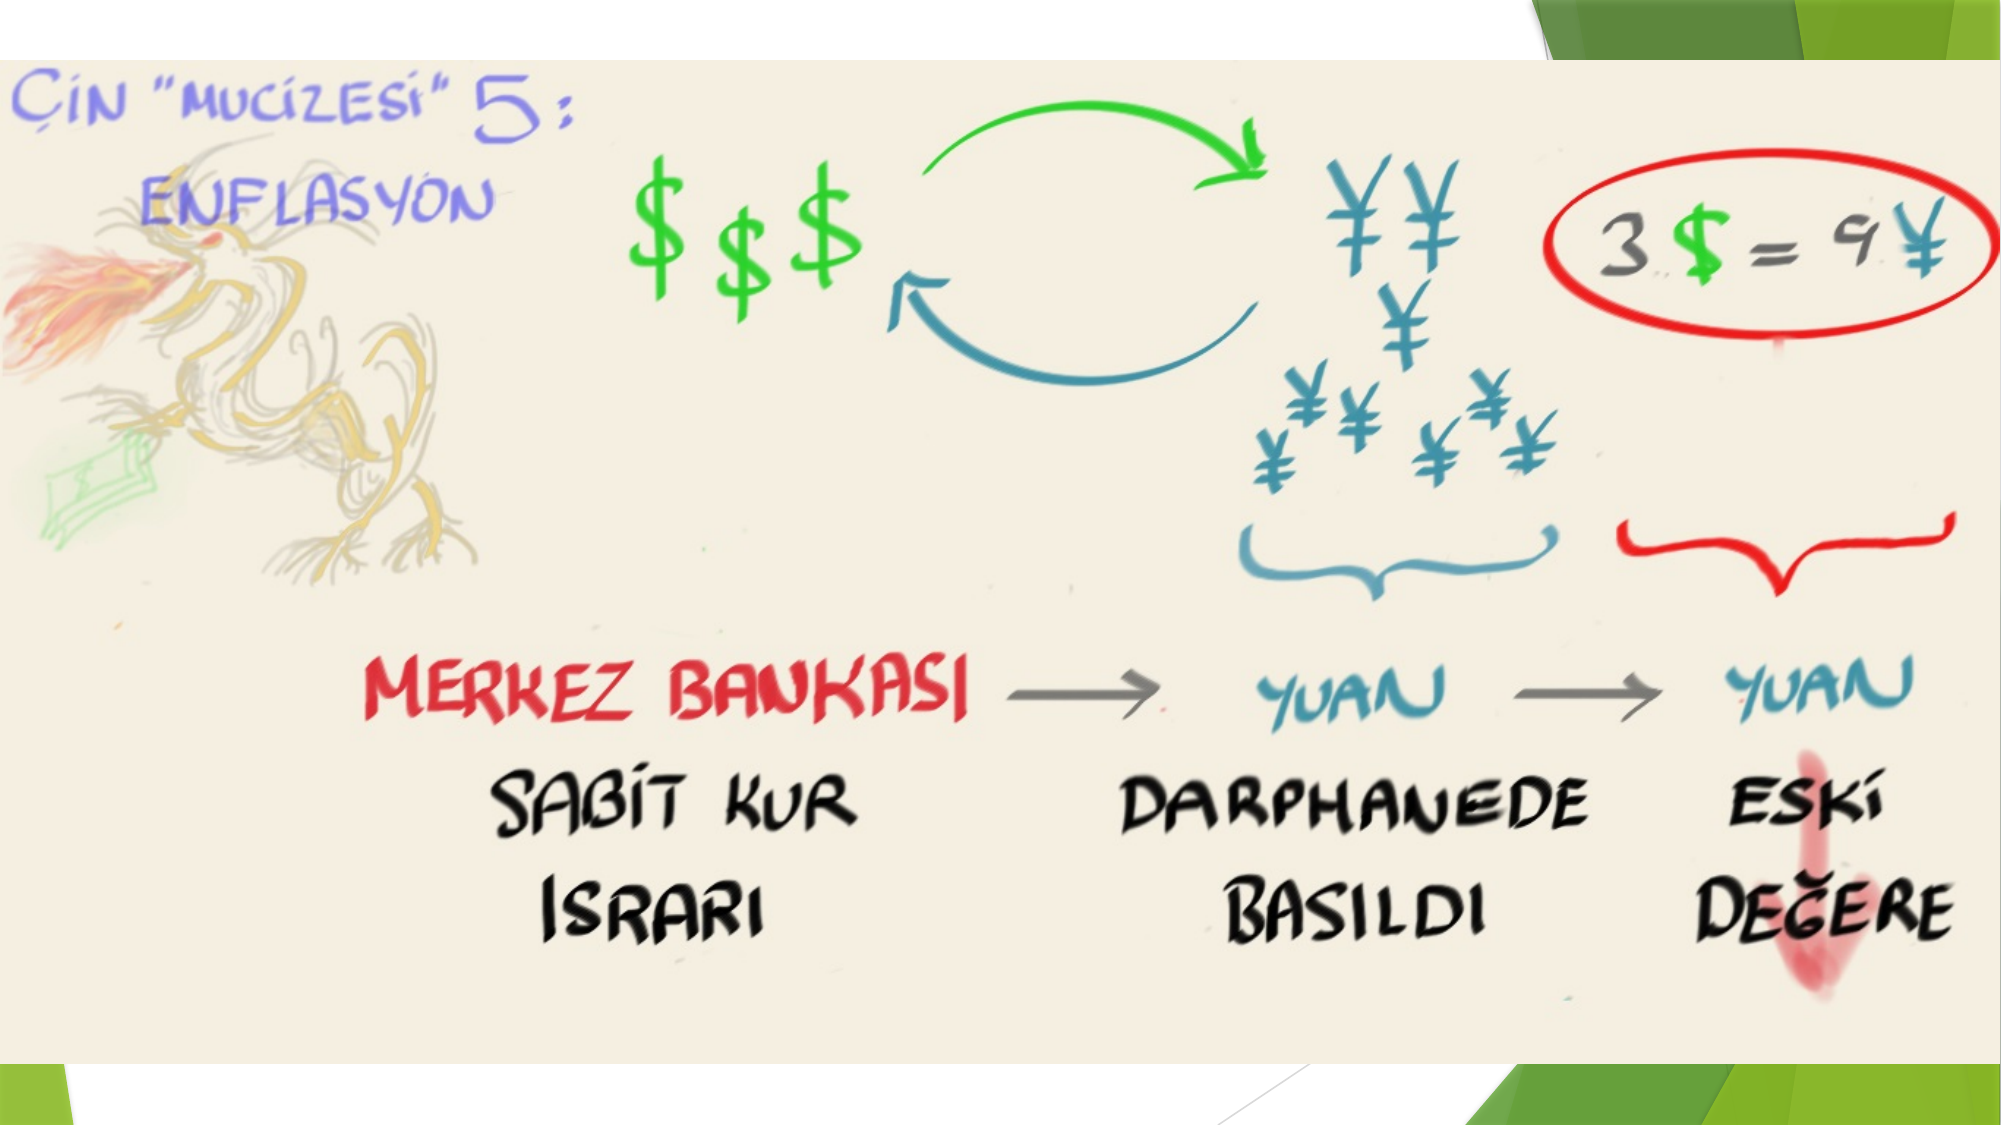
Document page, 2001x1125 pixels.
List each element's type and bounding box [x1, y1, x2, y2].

picture [0, 60, 2000, 1065]
